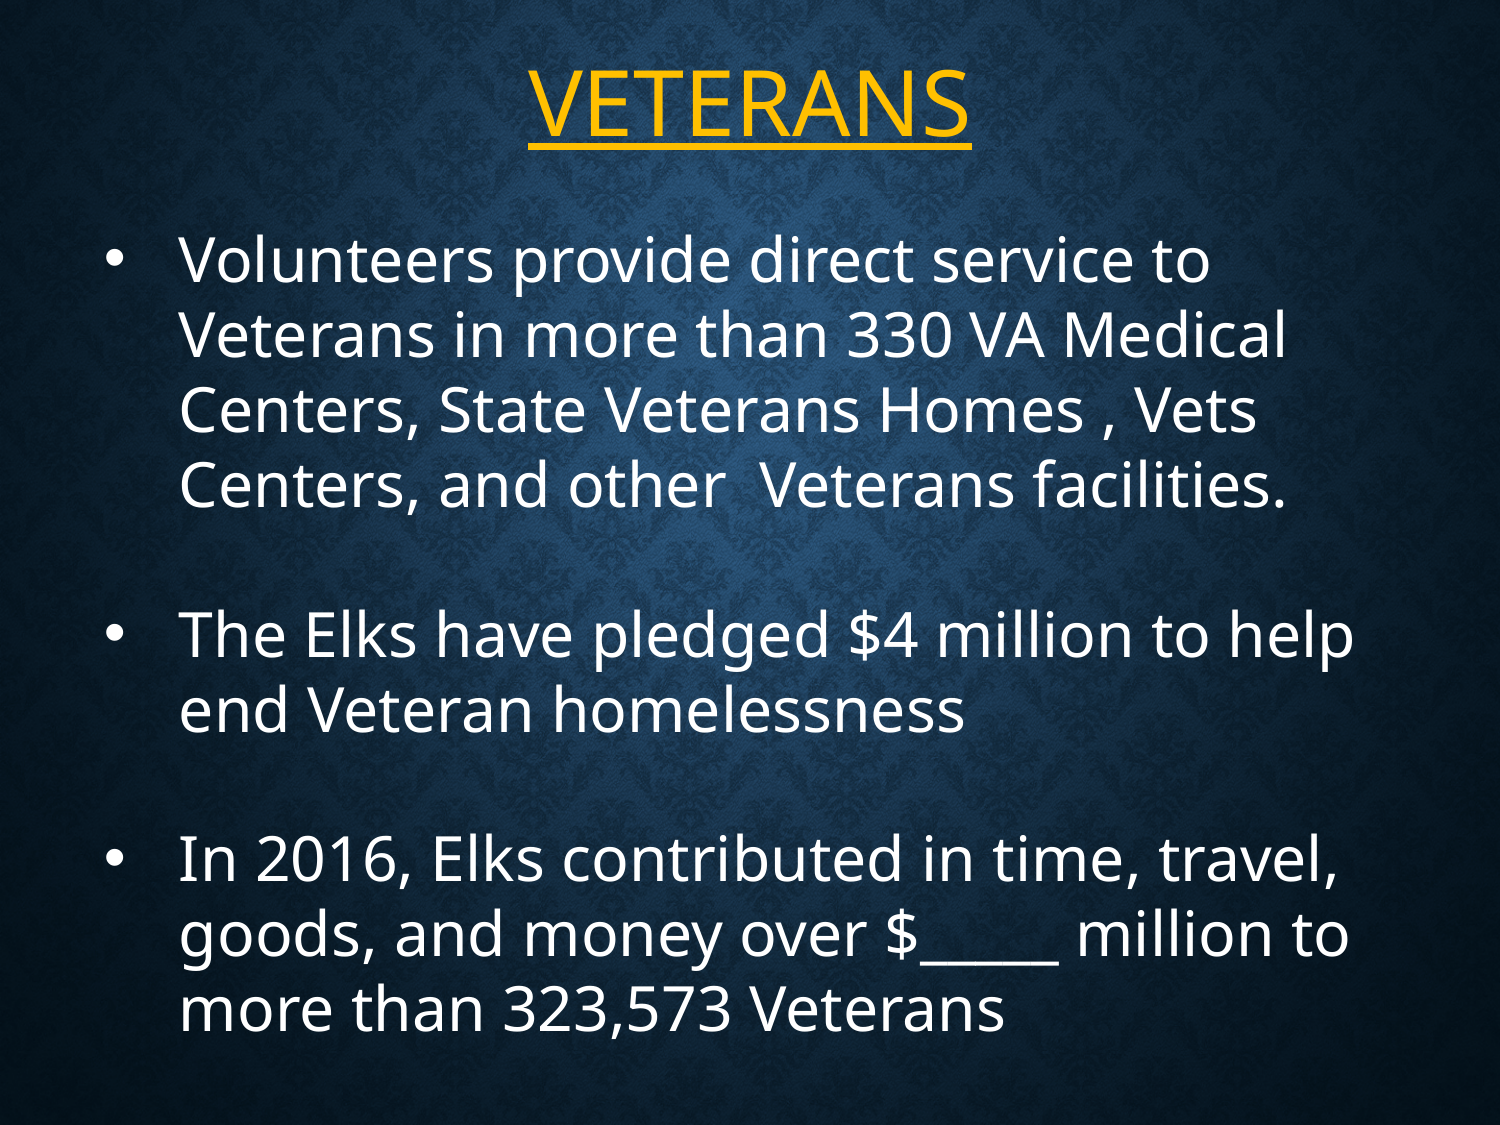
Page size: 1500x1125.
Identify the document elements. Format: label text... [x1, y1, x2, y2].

text_box VETERANS [50, 37, 1450, 163]
text_box Volunteers provide direct service to Veterans in more than 330 VA Medical Centers, State Veterans Homes , Vets Centers, and other Veterans facilities. The Elks have pledged $4 million to help end Veteran homelessness In 2016, Elks contributed in time, travel, goods, and money over $_____ million to more than 323,573 Veterans [89, 212, 1411, 1052]
